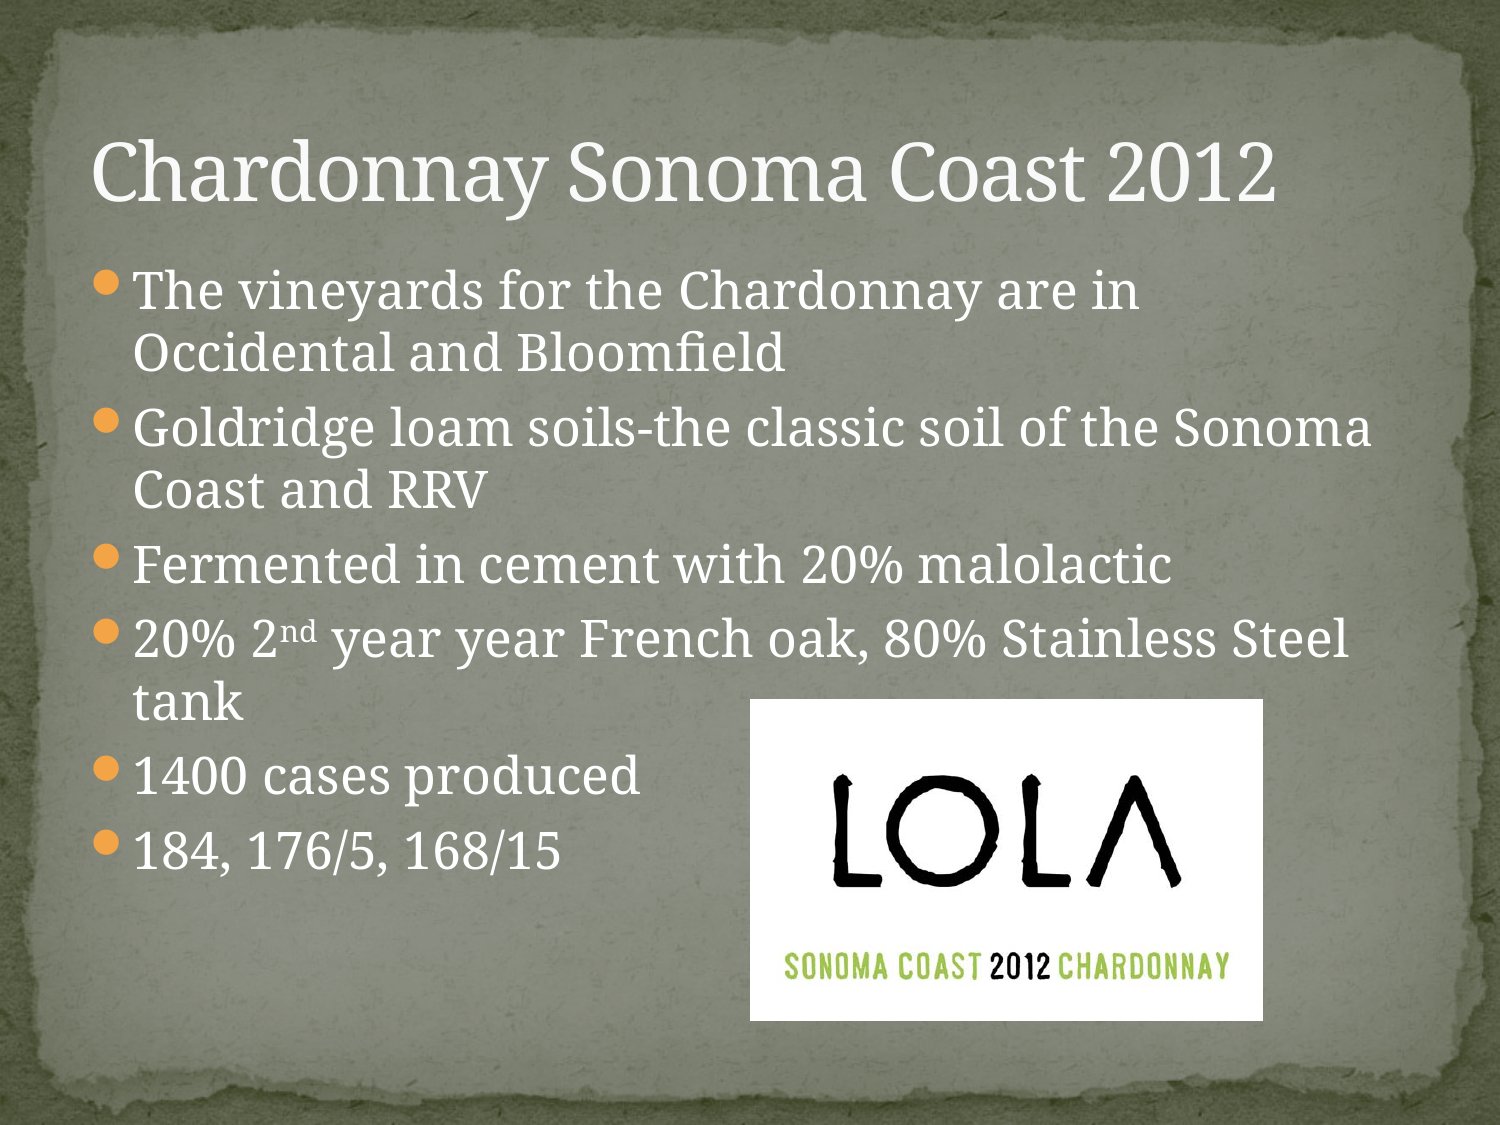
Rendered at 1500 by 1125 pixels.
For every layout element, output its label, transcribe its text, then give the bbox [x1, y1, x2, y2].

title Chardonnay Sonoma Coast 2012 [74, 24, 1425, 225]
picture [750, 699, 1263, 1021]
list The vineyards for the Chardonnay are in Occidental and Bloomfield Goldridge loam soils-the classic soil of the Sonoma Coast and RRV Fermented in cement with 20% malolactic 20% 2nd year year French oak, 80% Stainless Steel tank 1400 cases produced 184, 176/5, 168/15 [75, 249, 1425, 888]
